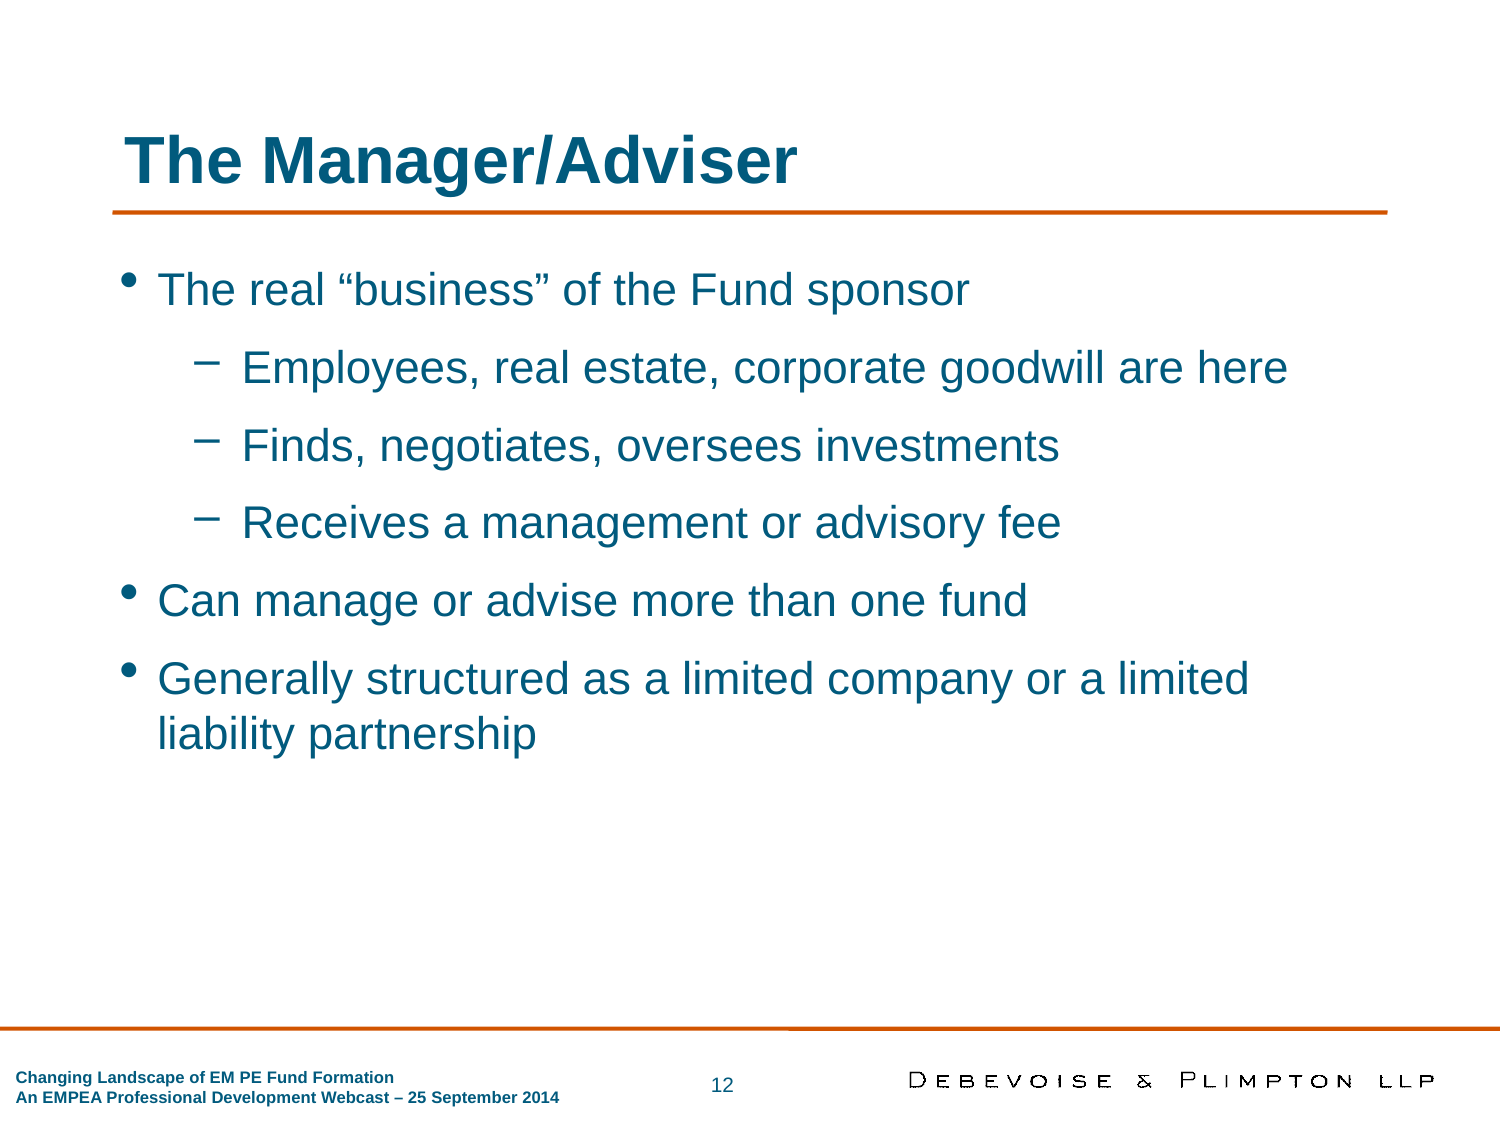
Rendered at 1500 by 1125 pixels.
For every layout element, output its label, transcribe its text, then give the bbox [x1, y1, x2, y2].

picture [899, 1064, 1446, 1104]
slide_number 12 [566, 1046, 879, 1122]
list The real “business” of the Fund sponsor Employees, real estate, corporate goodwill are here Finds, negotiates, oversees investments Receives a management or advisory fee Can manage or advise more than one fund Generally structured as a limited company or a limited liability partnership [104, 251, 1380, 927]
title The Manager/Adviser [109, 67, 1385, 205]
